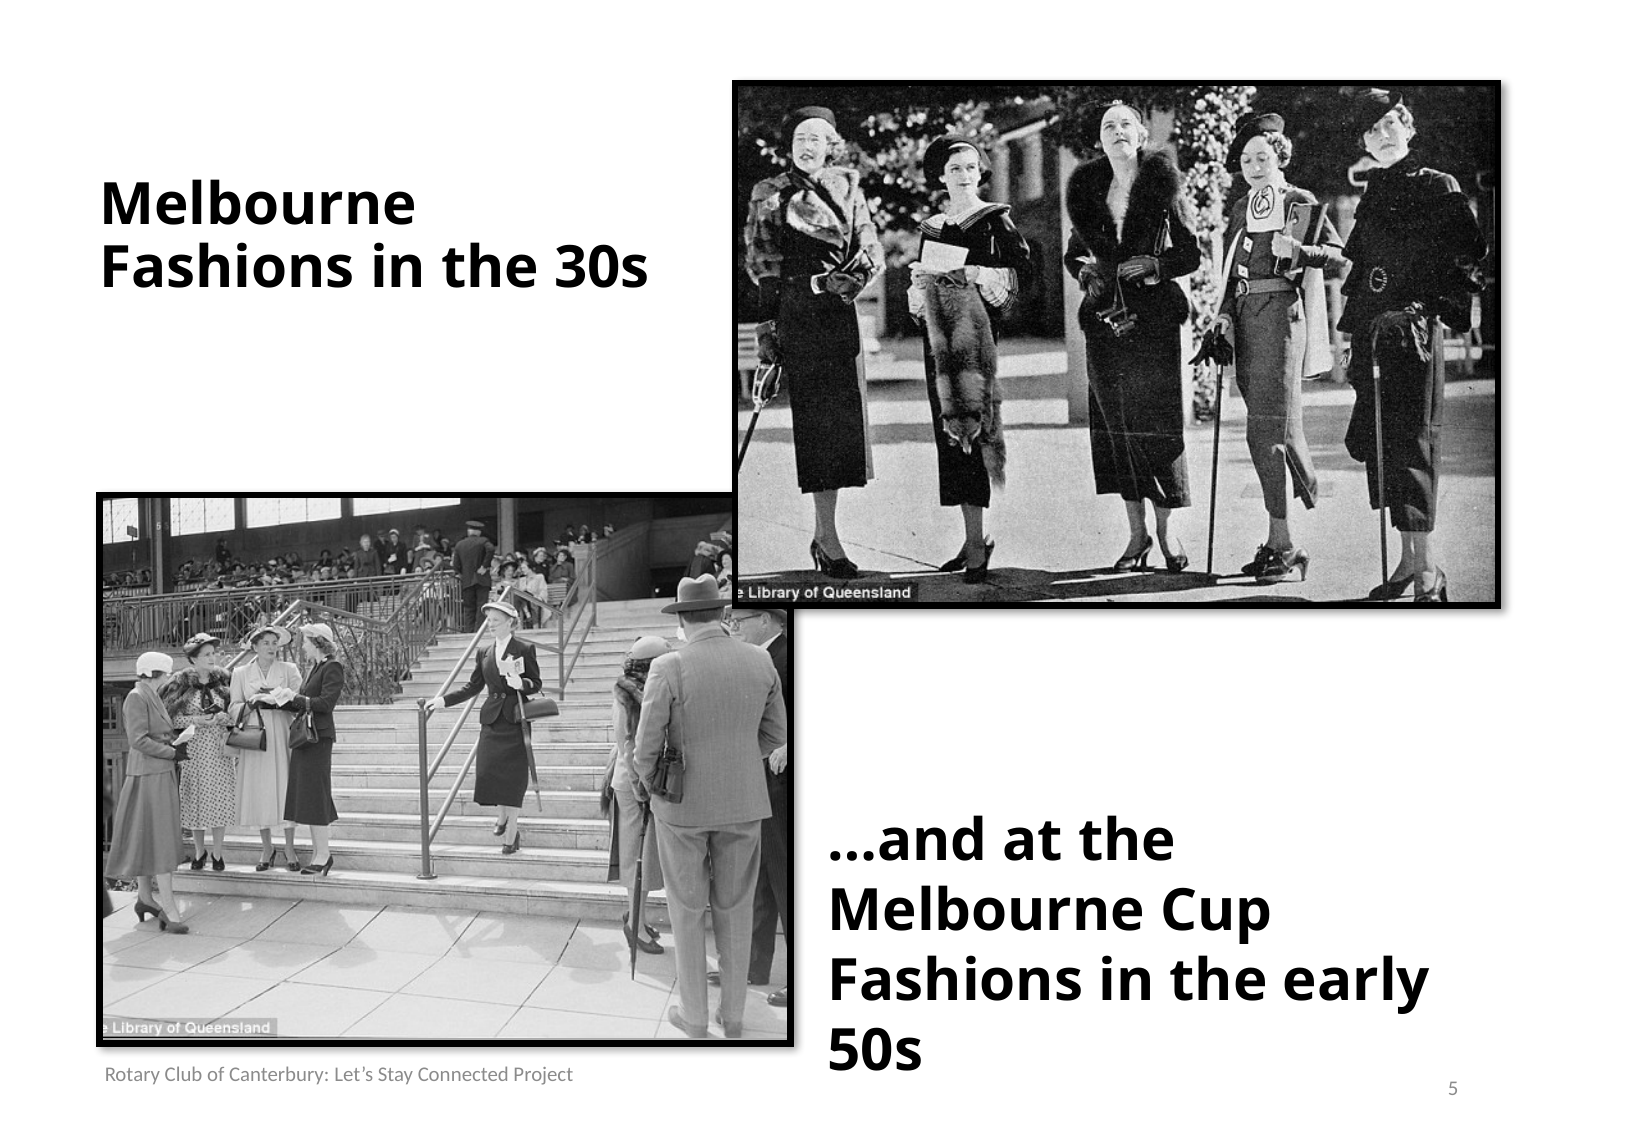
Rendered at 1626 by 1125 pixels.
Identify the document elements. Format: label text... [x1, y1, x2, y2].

footer Rotary Club of Canterbury: Let’s Stay Connected Project [89, 1043, 598, 1103]
text_box …and at the Melbourne Cup Fashions in the early 50s [812, 795, 1496, 1090]
text_box Melbourne Fashions in the 30s [89, 173, 687, 306]
slide_number 5 [1293, 1057, 1474, 1117]
picture [102, 86, 1496, 1041]
